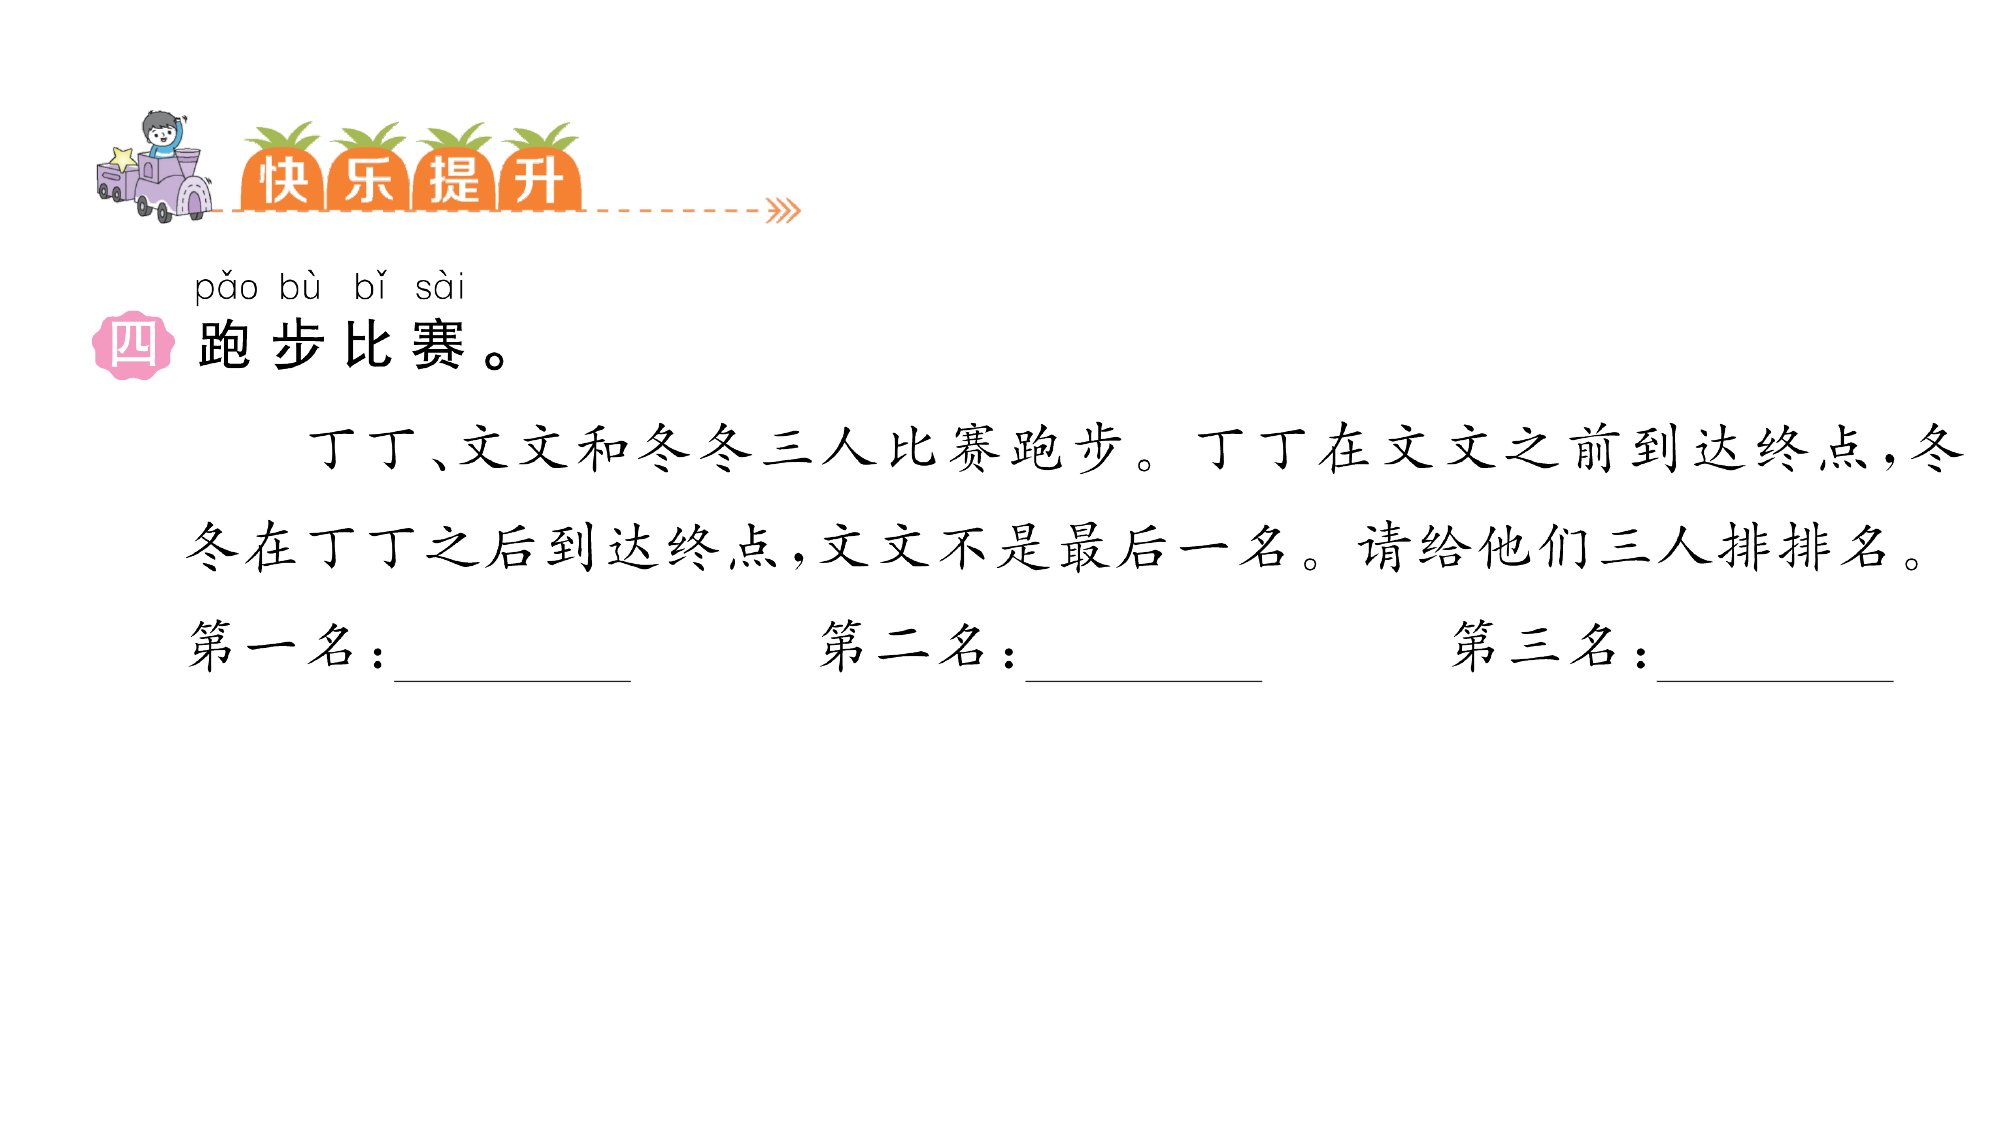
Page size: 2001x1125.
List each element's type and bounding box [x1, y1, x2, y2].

picture [88, 86, 1979, 708]
